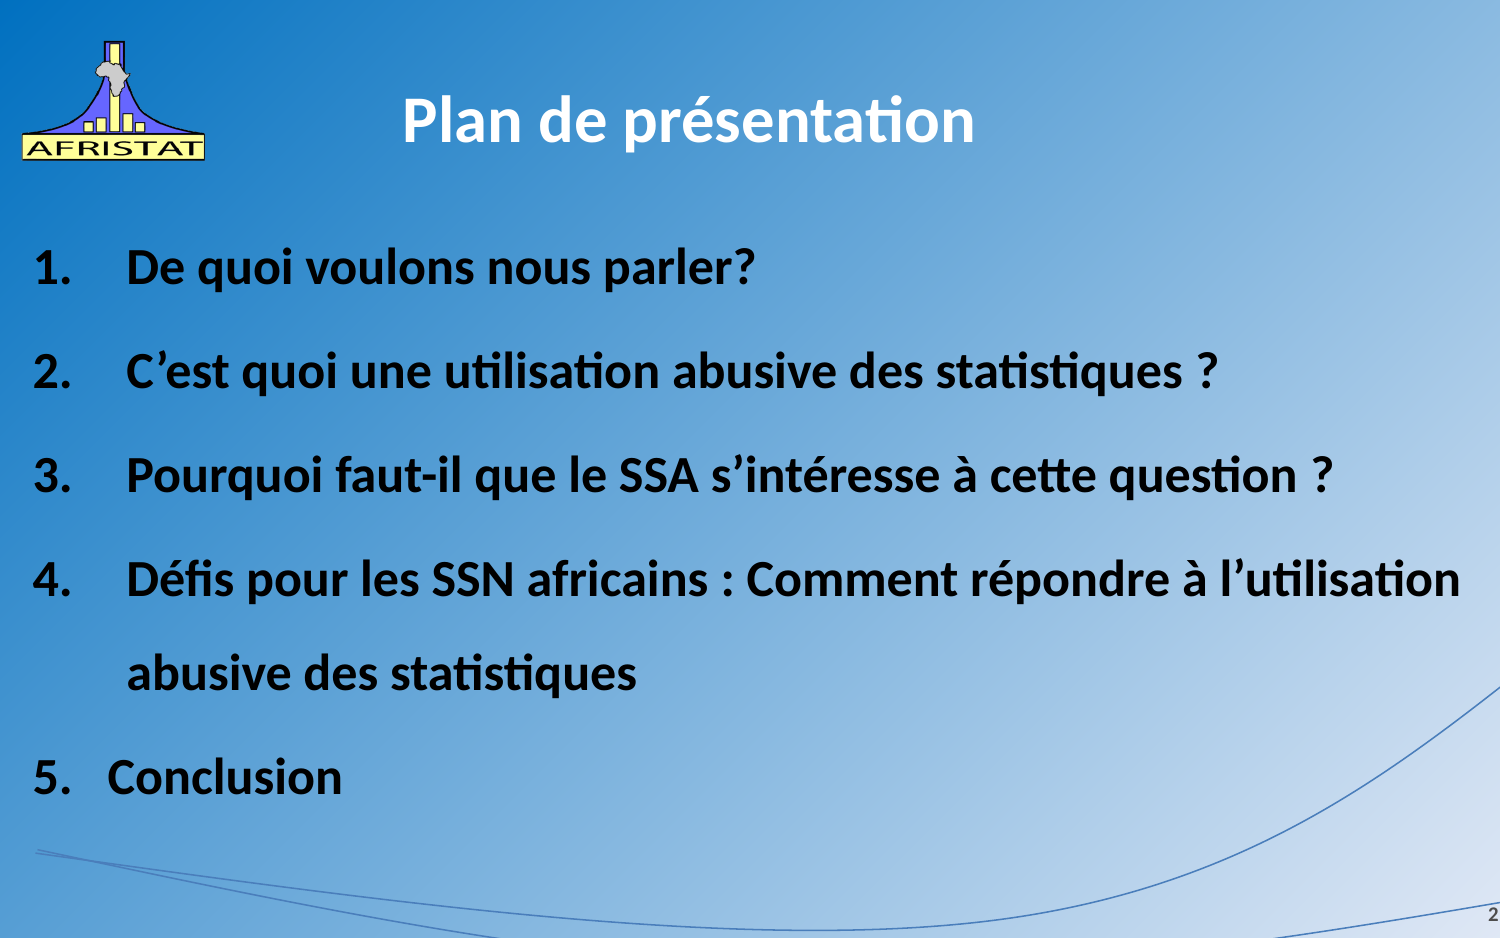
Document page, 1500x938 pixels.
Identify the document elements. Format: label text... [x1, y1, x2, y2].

slide_number 2 [1364, 887, 1500, 938]
list De quoi voulons nous parler? C’est quoi une utilisation abusive des statistiques ? Pourquoi faut-il que le SSA s’intéresse à cette question ? Défis pour les SSN africains : Comment répondre à l’utilisation abusive des statistiques Conclusion [17, 193, 1483, 938]
title Plan de présentation [312, 37, 1426, 193]
picture [17, 36, 209, 164]
